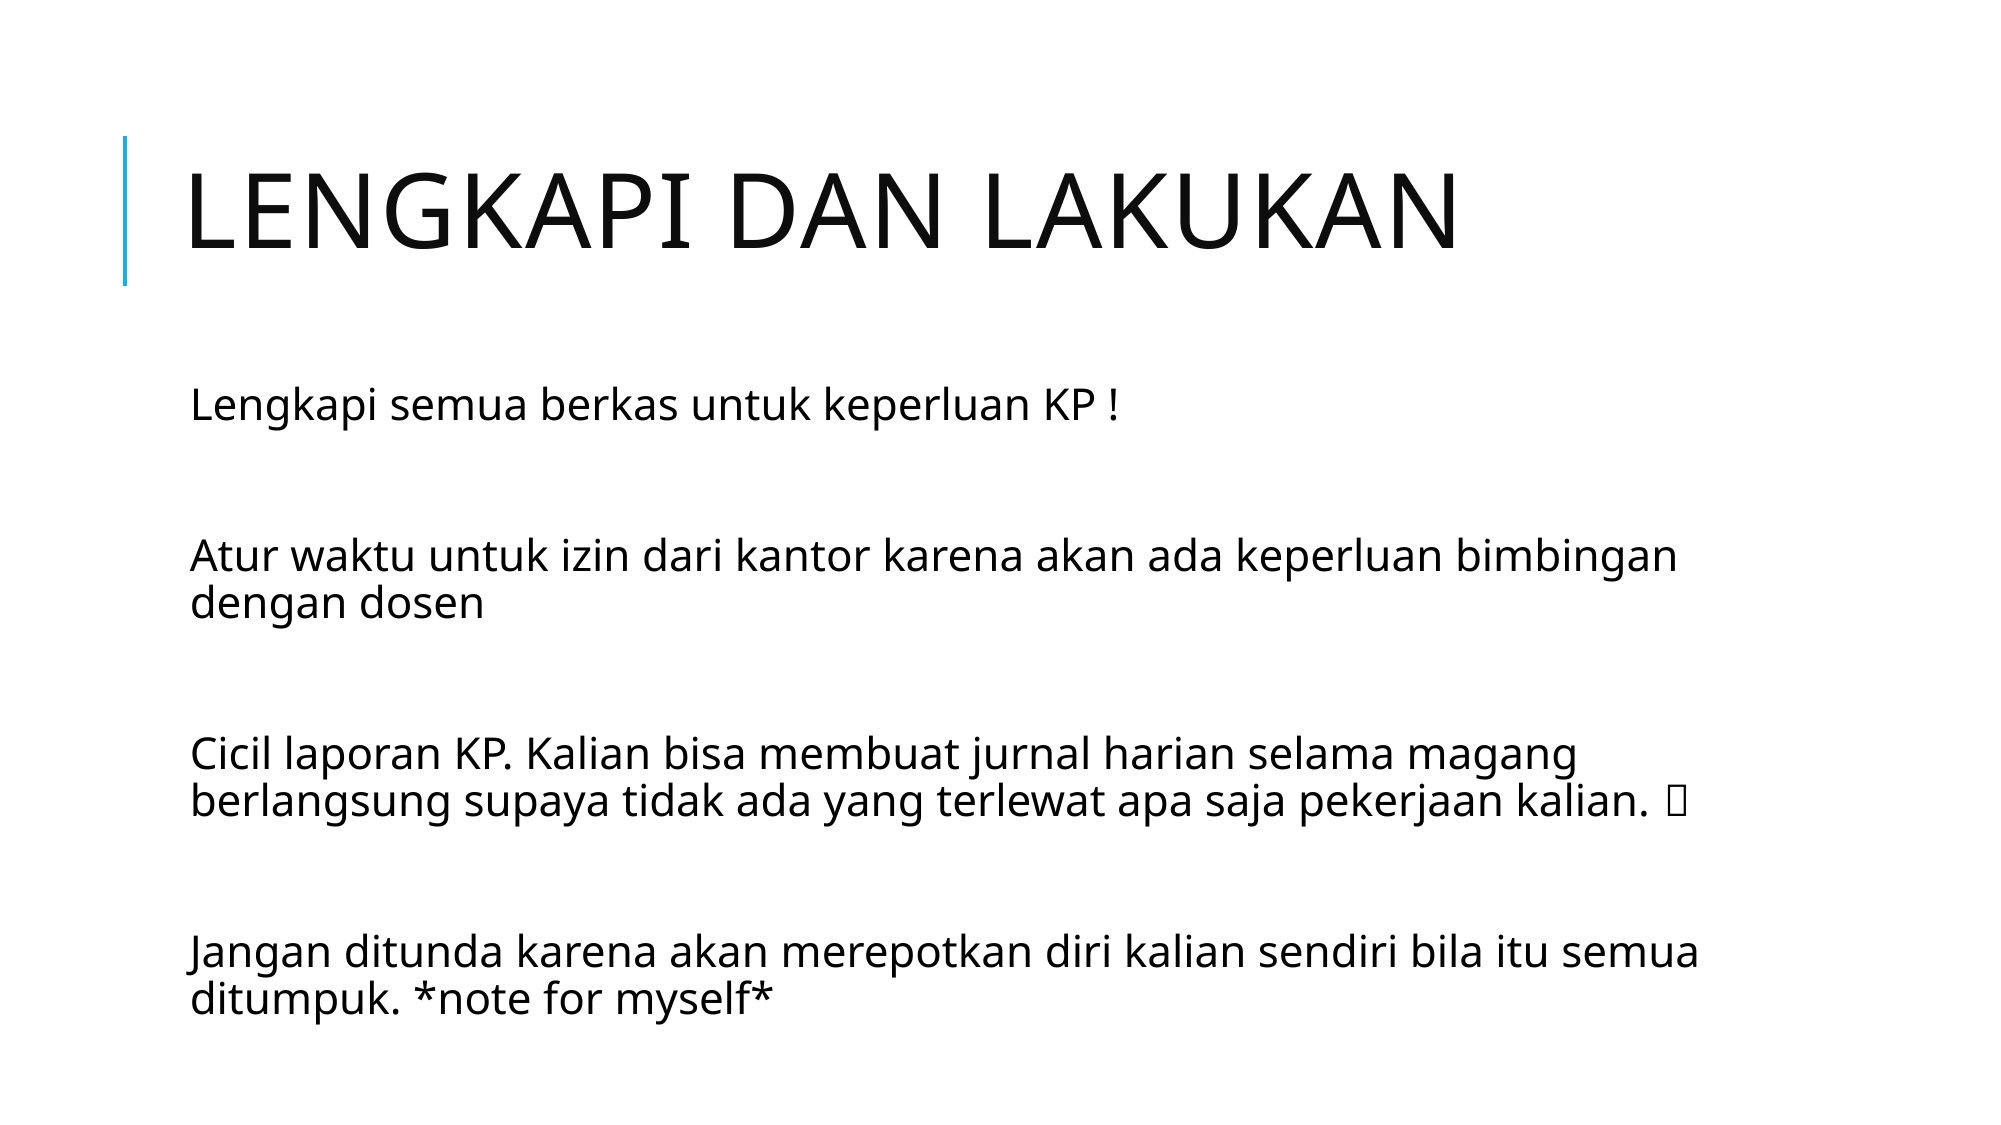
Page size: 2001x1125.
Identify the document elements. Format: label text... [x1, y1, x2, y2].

list Lengkapi semua berkas untuk keperluan KP ! Atur waktu untuk izin dari kantor karena akan ada keperluan bimbingan dengan dosen Cicil laporan KP. Kalian bisa membuat jurnal harian selama magang berlangsung supaya tidak ada yang terlewat apa saja pekerjaan kalian.  Jangan ditunda karena akan merepotkan diri kalian sendiri bila itu semua ditumpuk. *note for myself* [168, 375, 1763, 1035]
title Lengkapi dan lakukan [168, 96, 1763, 342]
